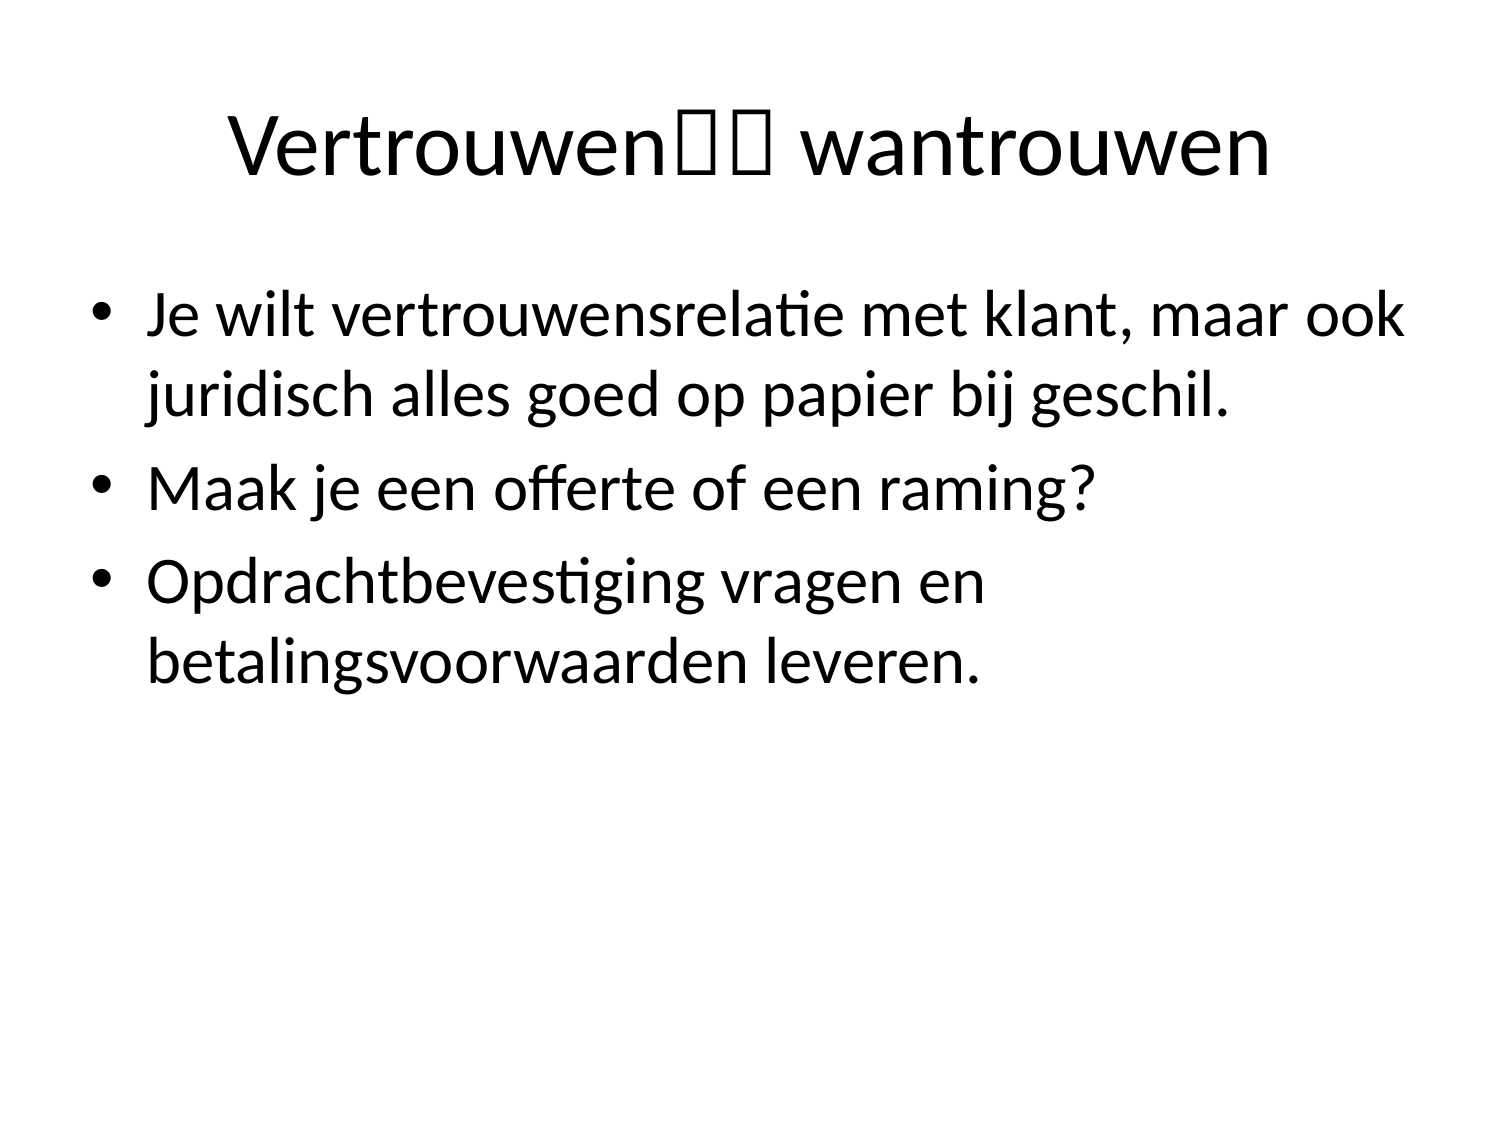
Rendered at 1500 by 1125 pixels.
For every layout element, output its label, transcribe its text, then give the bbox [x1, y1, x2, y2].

list Je wilt vertrouwensrelatie met klant, maar ook juridisch alles goed op papier bij geschil. Maak je een offerte of een raming? Opdrachtbevestiging vragen en betalingsvoorwaarden leveren. [75, 262, 1425, 1005]
title Vertrouwen wantrouwen [75, 45, 1425, 233]
